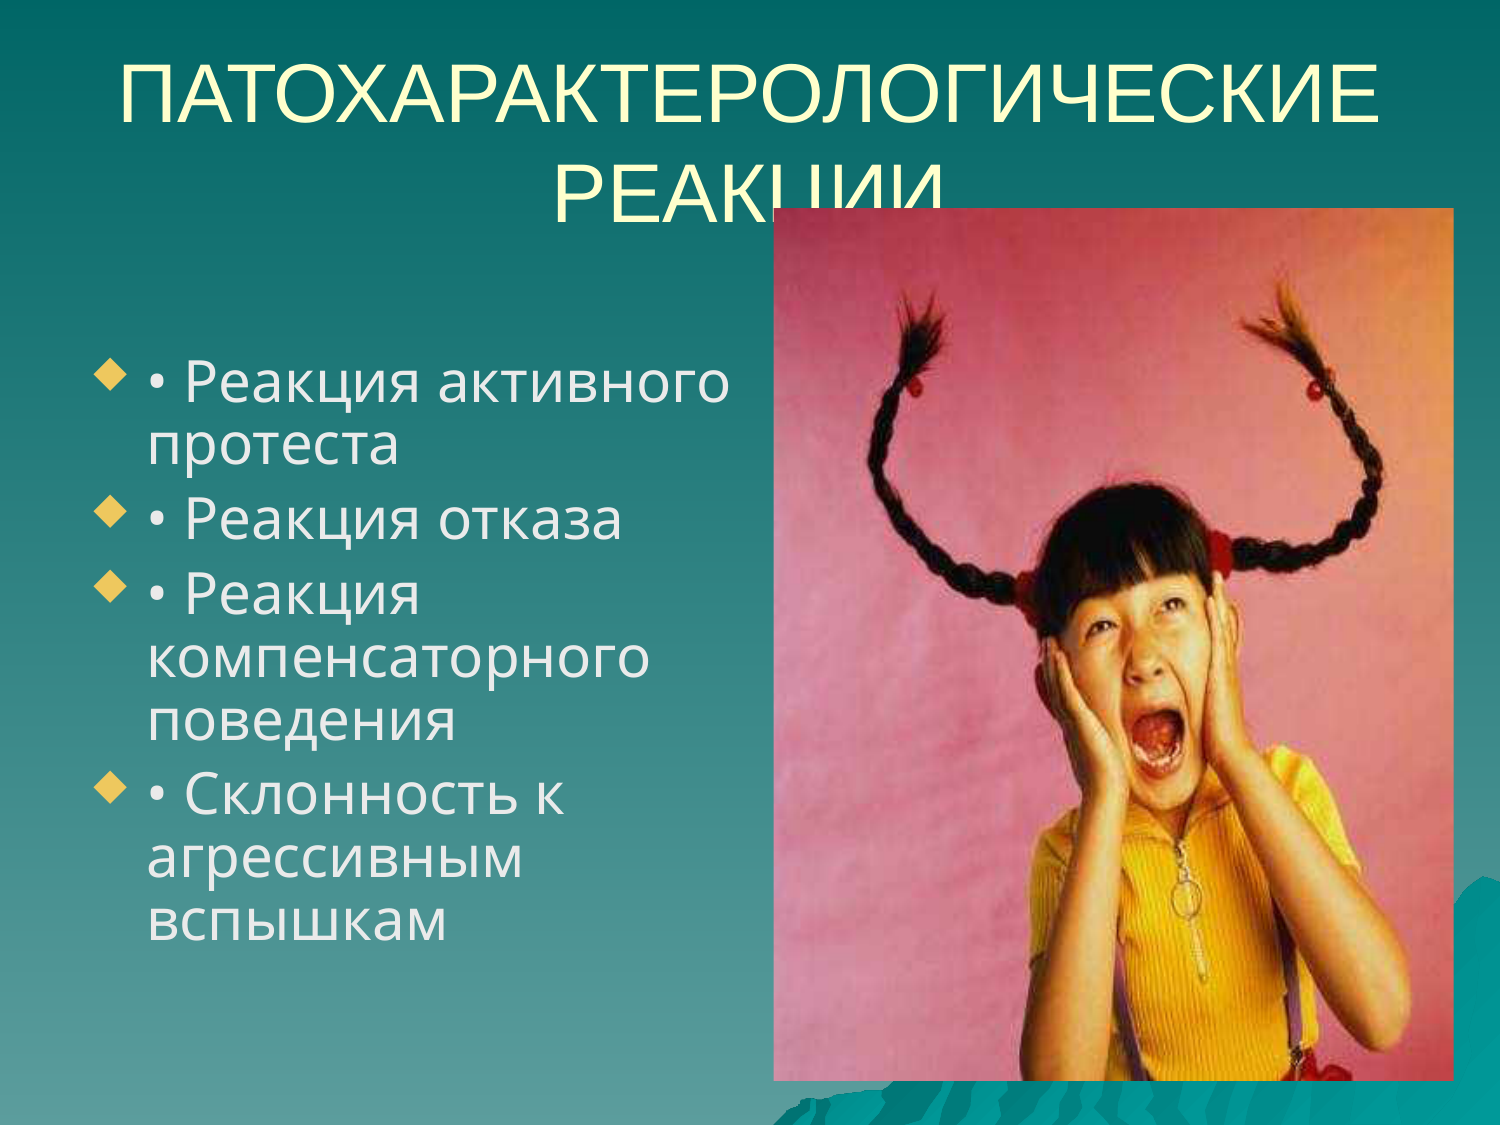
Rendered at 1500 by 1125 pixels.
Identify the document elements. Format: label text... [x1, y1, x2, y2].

title ПАТОХАРАКТЕРОЛОГИЧЕСКИЕ РЕАКЦИИ [74, 45, 1426, 233]
picture [773, 207, 1454, 1081]
list • Реакция активного протеста • Реакция отказа • Реакция компенсаторного поведения • Склонность к агрессивным вспышкам [74, 262, 768, 1006]
